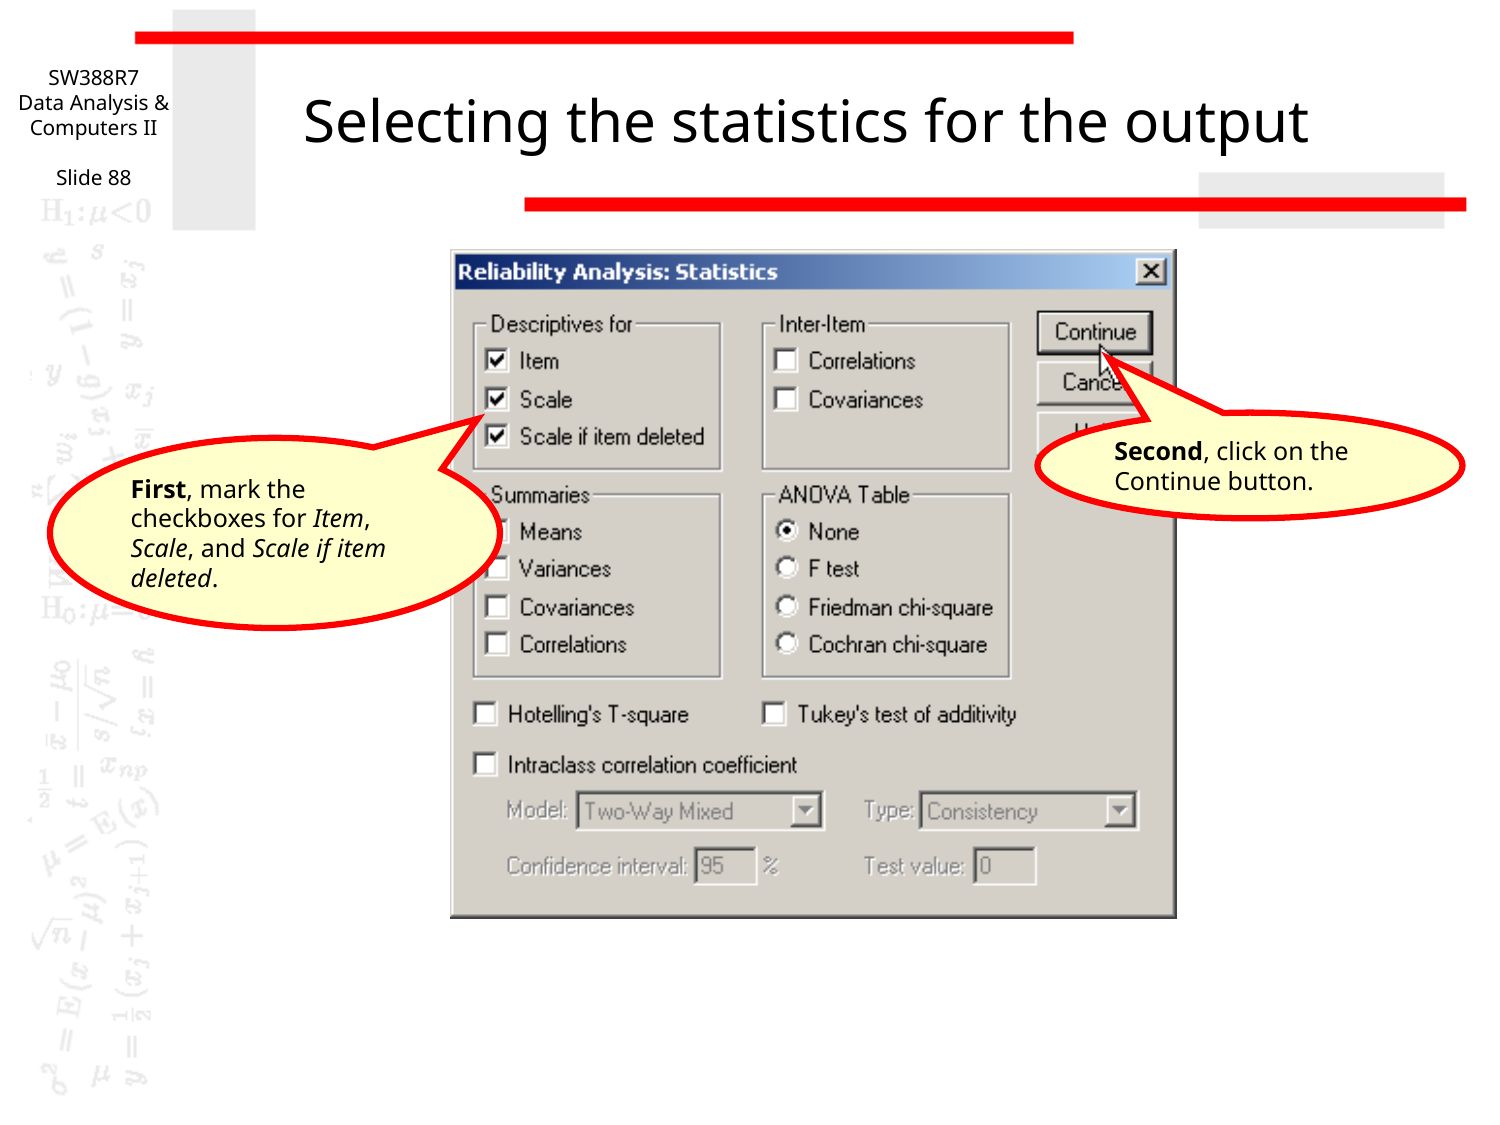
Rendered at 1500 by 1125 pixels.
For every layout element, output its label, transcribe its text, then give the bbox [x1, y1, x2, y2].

picture [18, 0, 1500, 1108]
title Selecting the statistics for the output [187, 50, 1425, 200]
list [449, 249, 1177, 919]
text_box Second, click on the Continue button. [1180, 392, 1463, 519]
text_box First, mark the checkboxes for Item, Scale, and Scale if item deleted. [49, 428, 444, 629]
slide_number SW388R7 Data Analysis & Computers II Slide 88 [0, 50, 187, 200]
